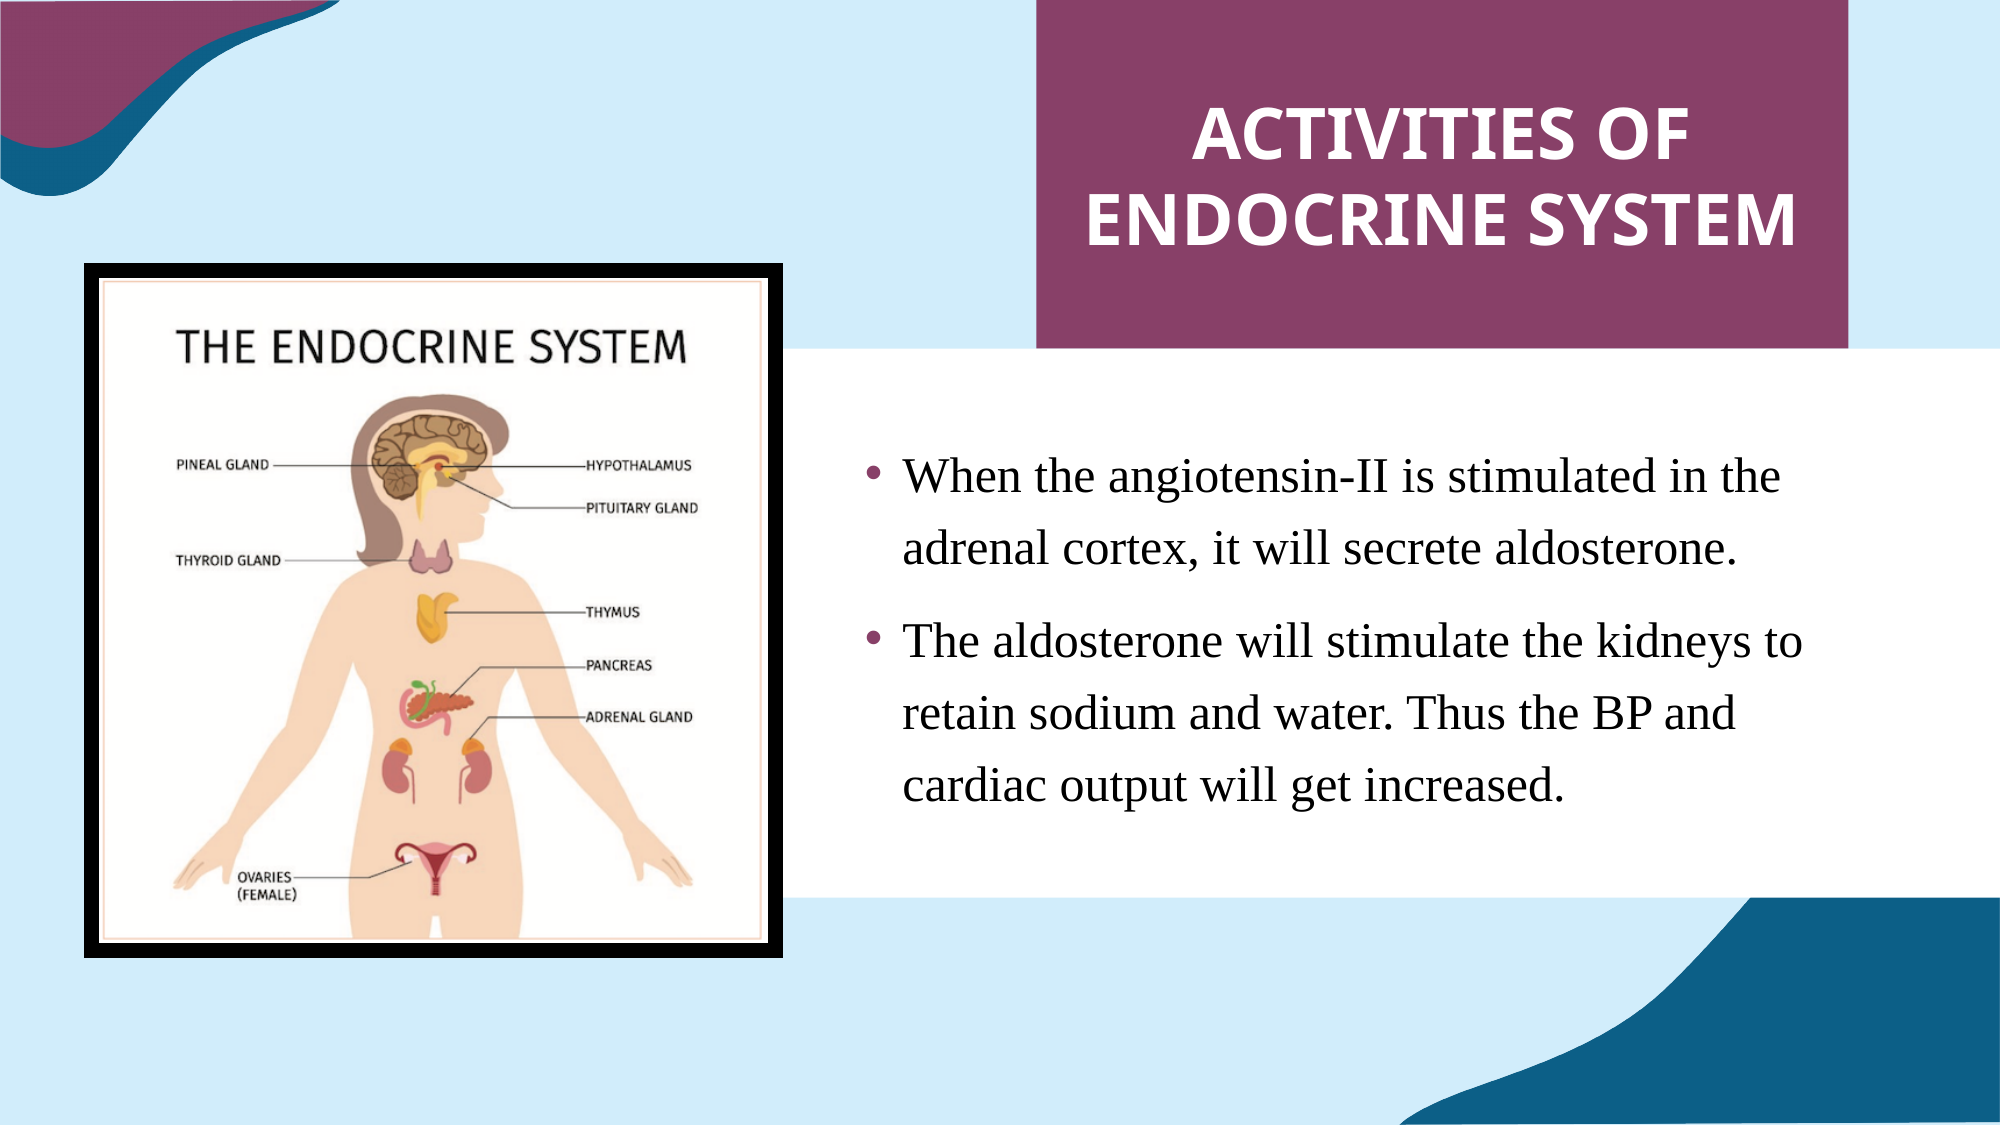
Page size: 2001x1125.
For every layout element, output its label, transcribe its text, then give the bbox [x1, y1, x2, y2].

title ACTIVITIES OF ENDOCRINE SYSTEM [1035, 80, 1849, 268]
picture [1399, 899, 2000, 1125]
text_box [783, 348, 2000, 899]
picture [1, 1, 340, 196]
text_box [1035, 0, 1850, 348]
list When the angiotensin-II is stimulated in the adrenal cortex, it will secrete aldosterone. The aldosterone will stimulate the kidneys to retain sodium and water. Thus the BP and cardiac output will get increased. [849, 423, 1886, 852]
picture [98, 277, 768, 944]
